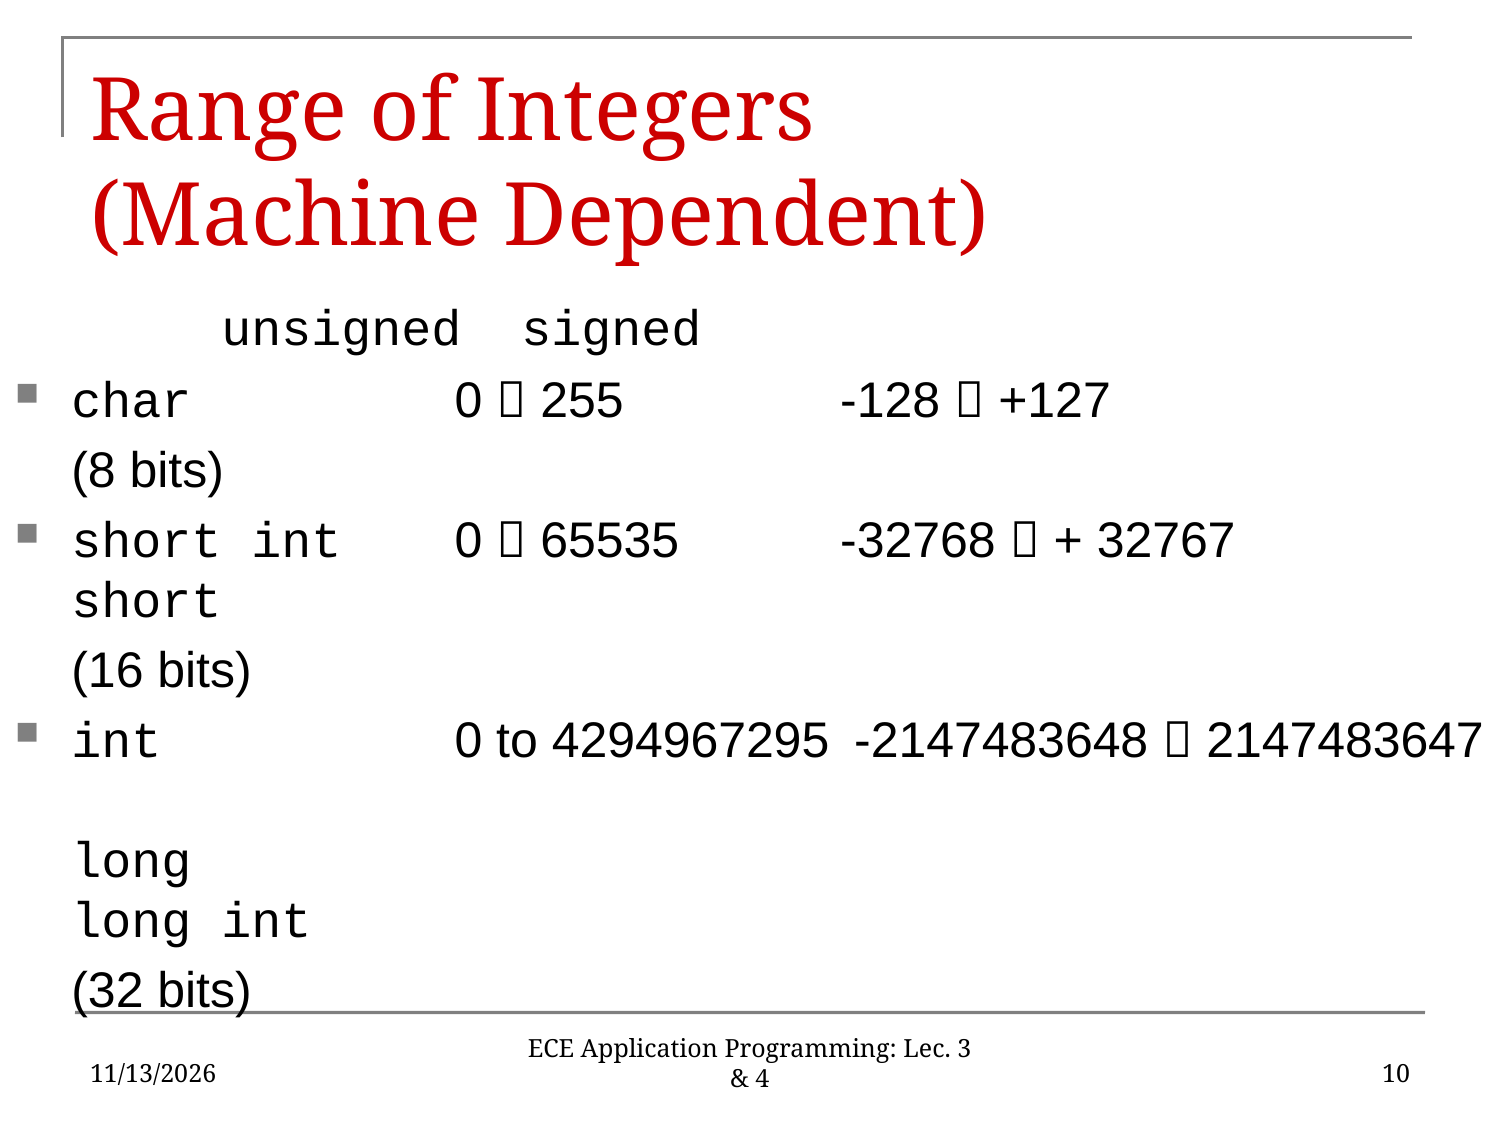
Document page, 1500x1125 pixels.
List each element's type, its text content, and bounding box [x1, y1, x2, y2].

title Range of Integers (Machine Dependent) [75, 45, 1425, 163]
list unsigned signed char 0  255 -128  +127 (8 bits) short int 0  65535 -32768  + 32767 short (16 bits) int 0 to 4294967295 -2147483648  2147483647 long long int (32 bits) [0, 275, 1500, 1000]
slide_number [74, 1023, 426, 1100]
slide_number 10 [1074, 1023, 1426, 1100]
footer ECE Application Programming: Lec. 3 & 4 [512, 1024, 988, 1101]
